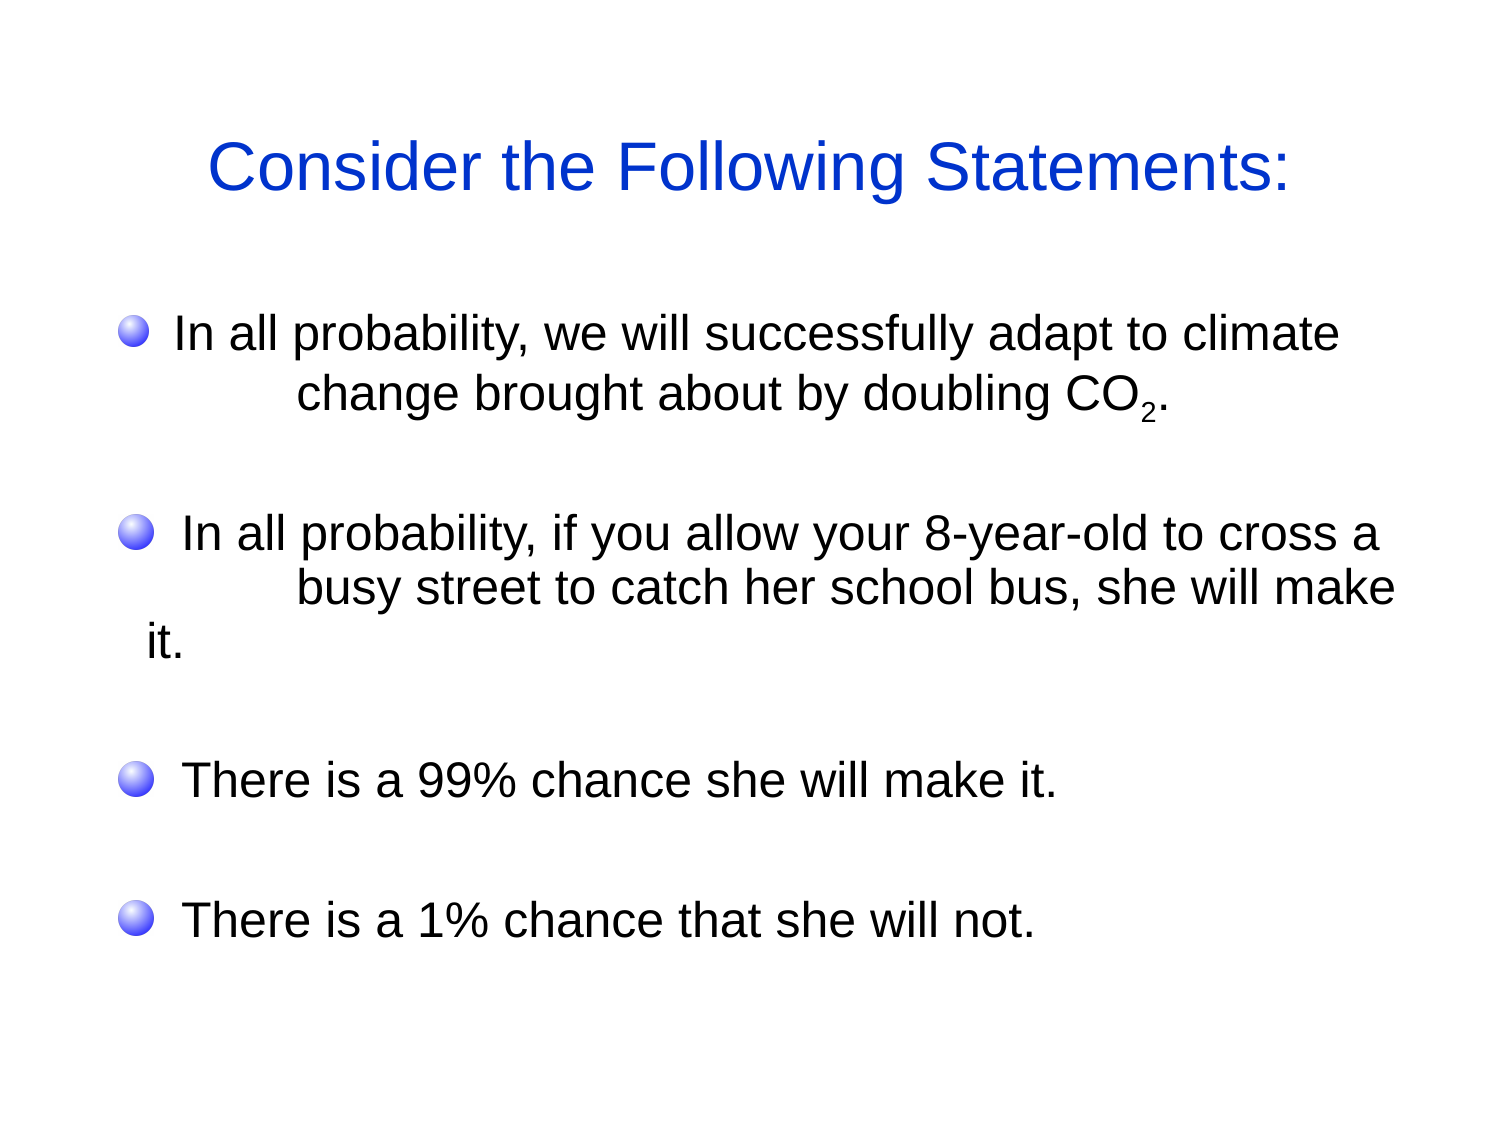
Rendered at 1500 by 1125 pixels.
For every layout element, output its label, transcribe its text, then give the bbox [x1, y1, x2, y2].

list In all probability, we will successfully adapt to climate change brought about by doubling CO2. In all probability, if you allow your 8-year-old to cross a busy street to catch her school bus, she will make it. There is a 99% chance she will make it. There is a 1% chance that she will not. [103, 299, 1425, 1014]
picture [118, 315, 149, 347]
picture [118, 514, 154, 550]
picture [118, 900, 154, 936]
picture [118, 761, 154, 797]
title Consider the Following Statements: [103, 59, 1397, 278]
